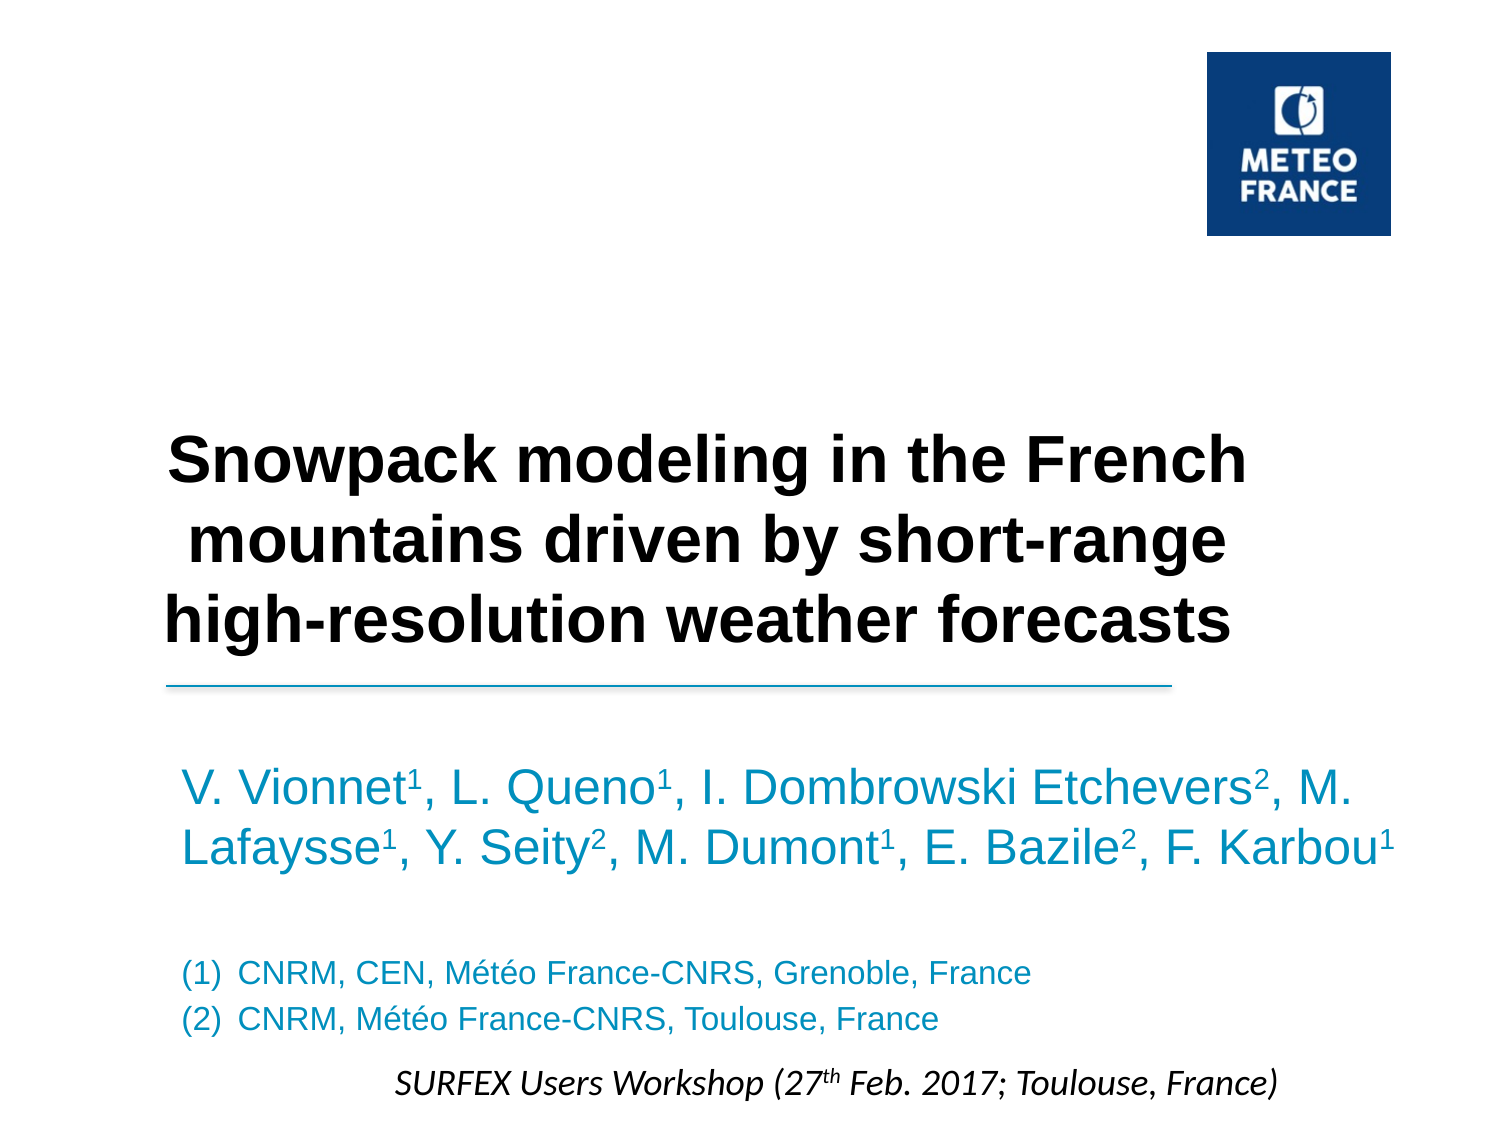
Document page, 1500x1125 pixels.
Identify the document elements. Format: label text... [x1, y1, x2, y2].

subtitle V. Vionnet1, L. Queno1, I. Dombrowski Etchevers2, M. Lafaysse1, Y. Seity2, M. Dumont1, E. Bazile2, F. Karbou1 CNRM, CEN, Météo France-CNRS, Grenoble, France CNRM, Météo France-CNRS, Toulouse, France [166, 746, 1422, 902]
picture [1207, 52, 1391, 236]
text_box SURFEX Users Workshop (27th Feb. 2017; Toulouse, France) [380, 1050, 1295, 1111]
title Snowpack modeling in the French mountains driven by short-range high-resolution weather forecasts [107, 454, 1309, 697]
